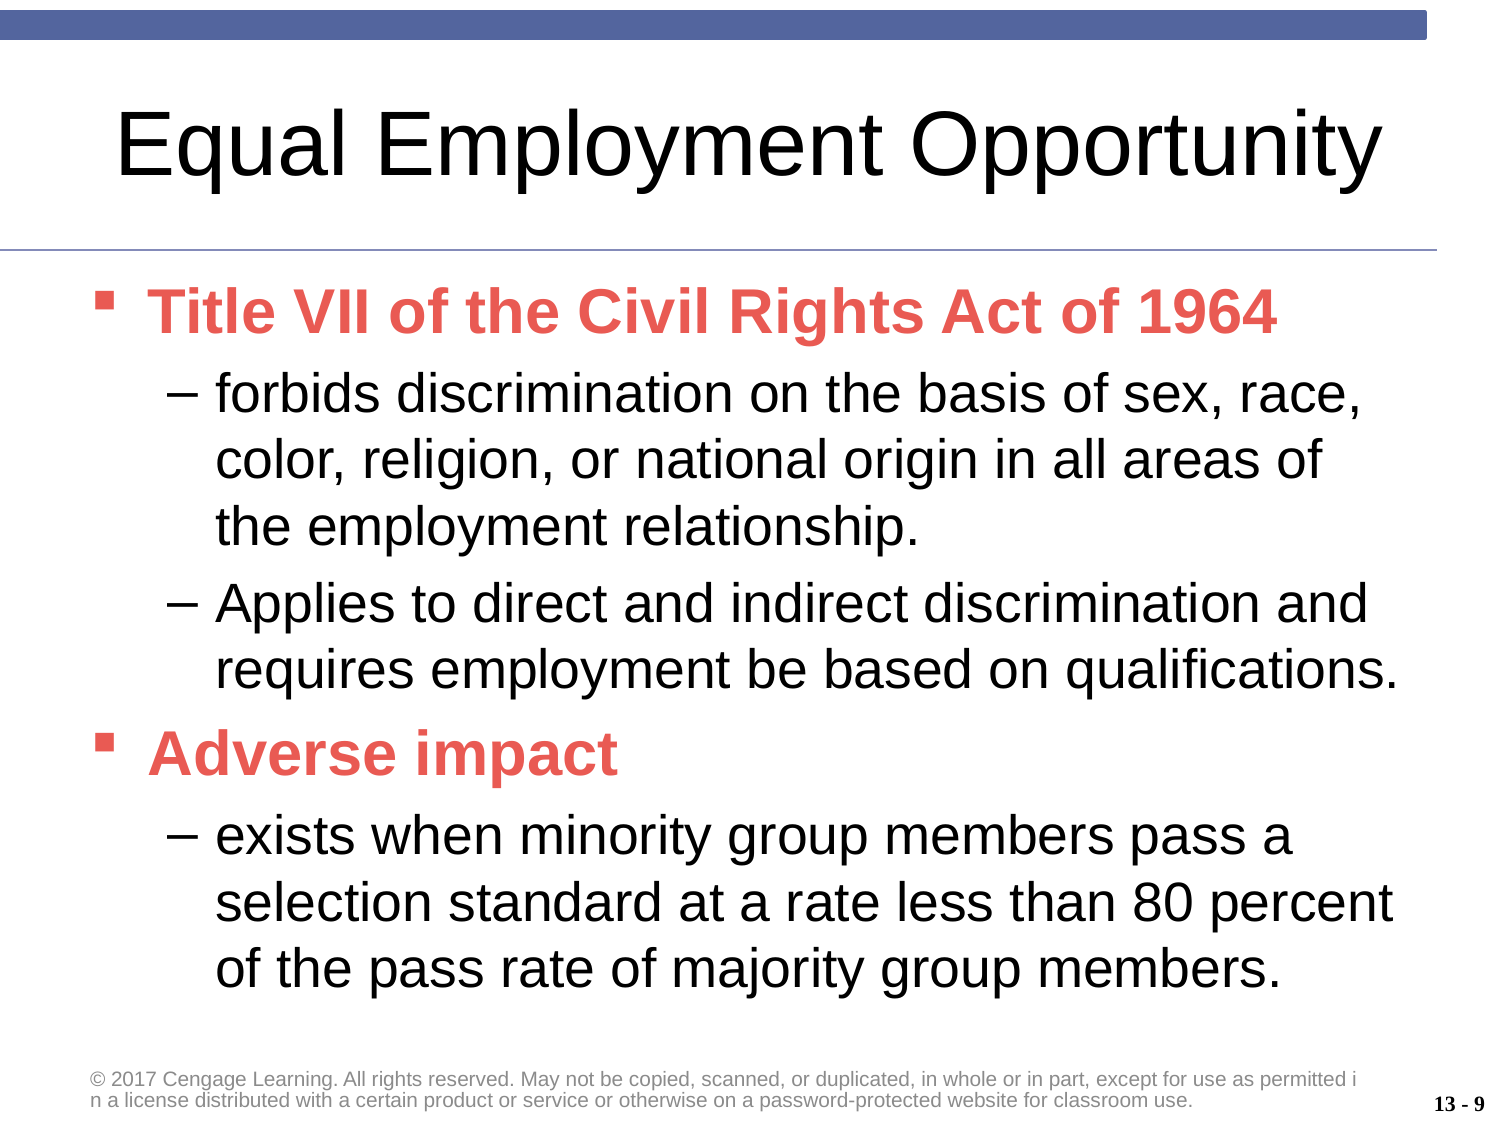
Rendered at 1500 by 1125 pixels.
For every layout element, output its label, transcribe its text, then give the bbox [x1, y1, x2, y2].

footer © 2017 Cengage Learning. All rights reserved. May not be copied, scanned, or duplicated, in whole or in part, except for use as permitted in a license distributed with a certain product or service or otherwise on a password-protected website for classroom use. [75, 1050, 1375, 1120]
title Equal Employment Opportunity [75, 45, 1425, 233]
list Title VII of the Civil Rights Act of 1964 forbids discrimination on the basis of sex, race, color, religion, or national origin in all areas of the employment relationship. Applies to direct and indirect discrimination and requires employment be based on qualifications. Adverse impact exists when minority group members pass a selection standard at a rate less than 80 percent of the pass rate of majority group members. [75, 262, 1425, 1050]
